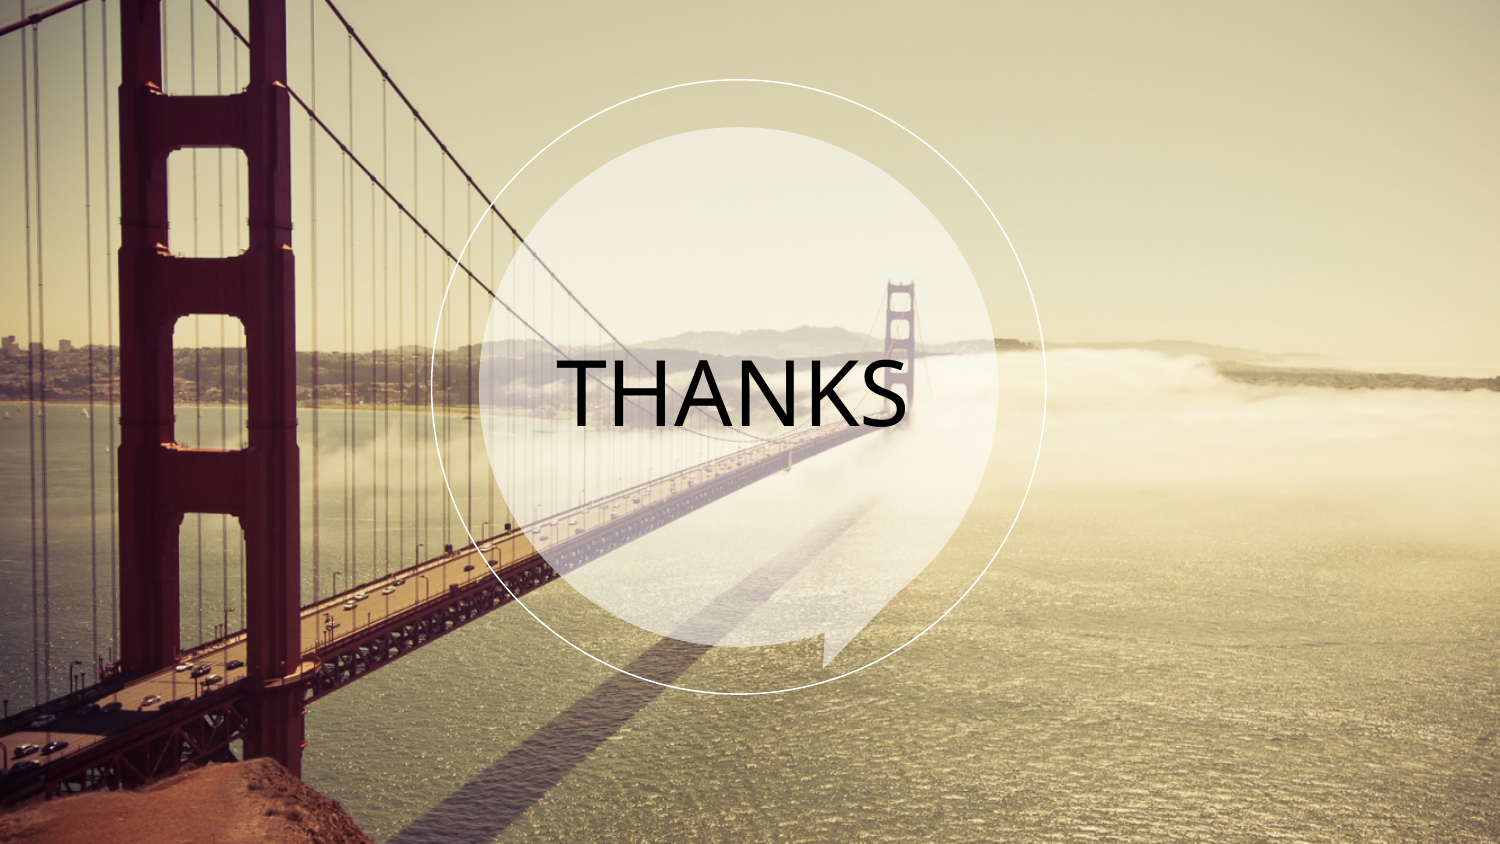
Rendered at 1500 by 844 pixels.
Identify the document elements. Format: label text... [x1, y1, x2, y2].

text_box THANKS [541, 327, 926, 453]
picture [0, 0, 1500, 844]
text_box [429, 77, 1048, 697]
text_box [476, 125, 1001, 672]
